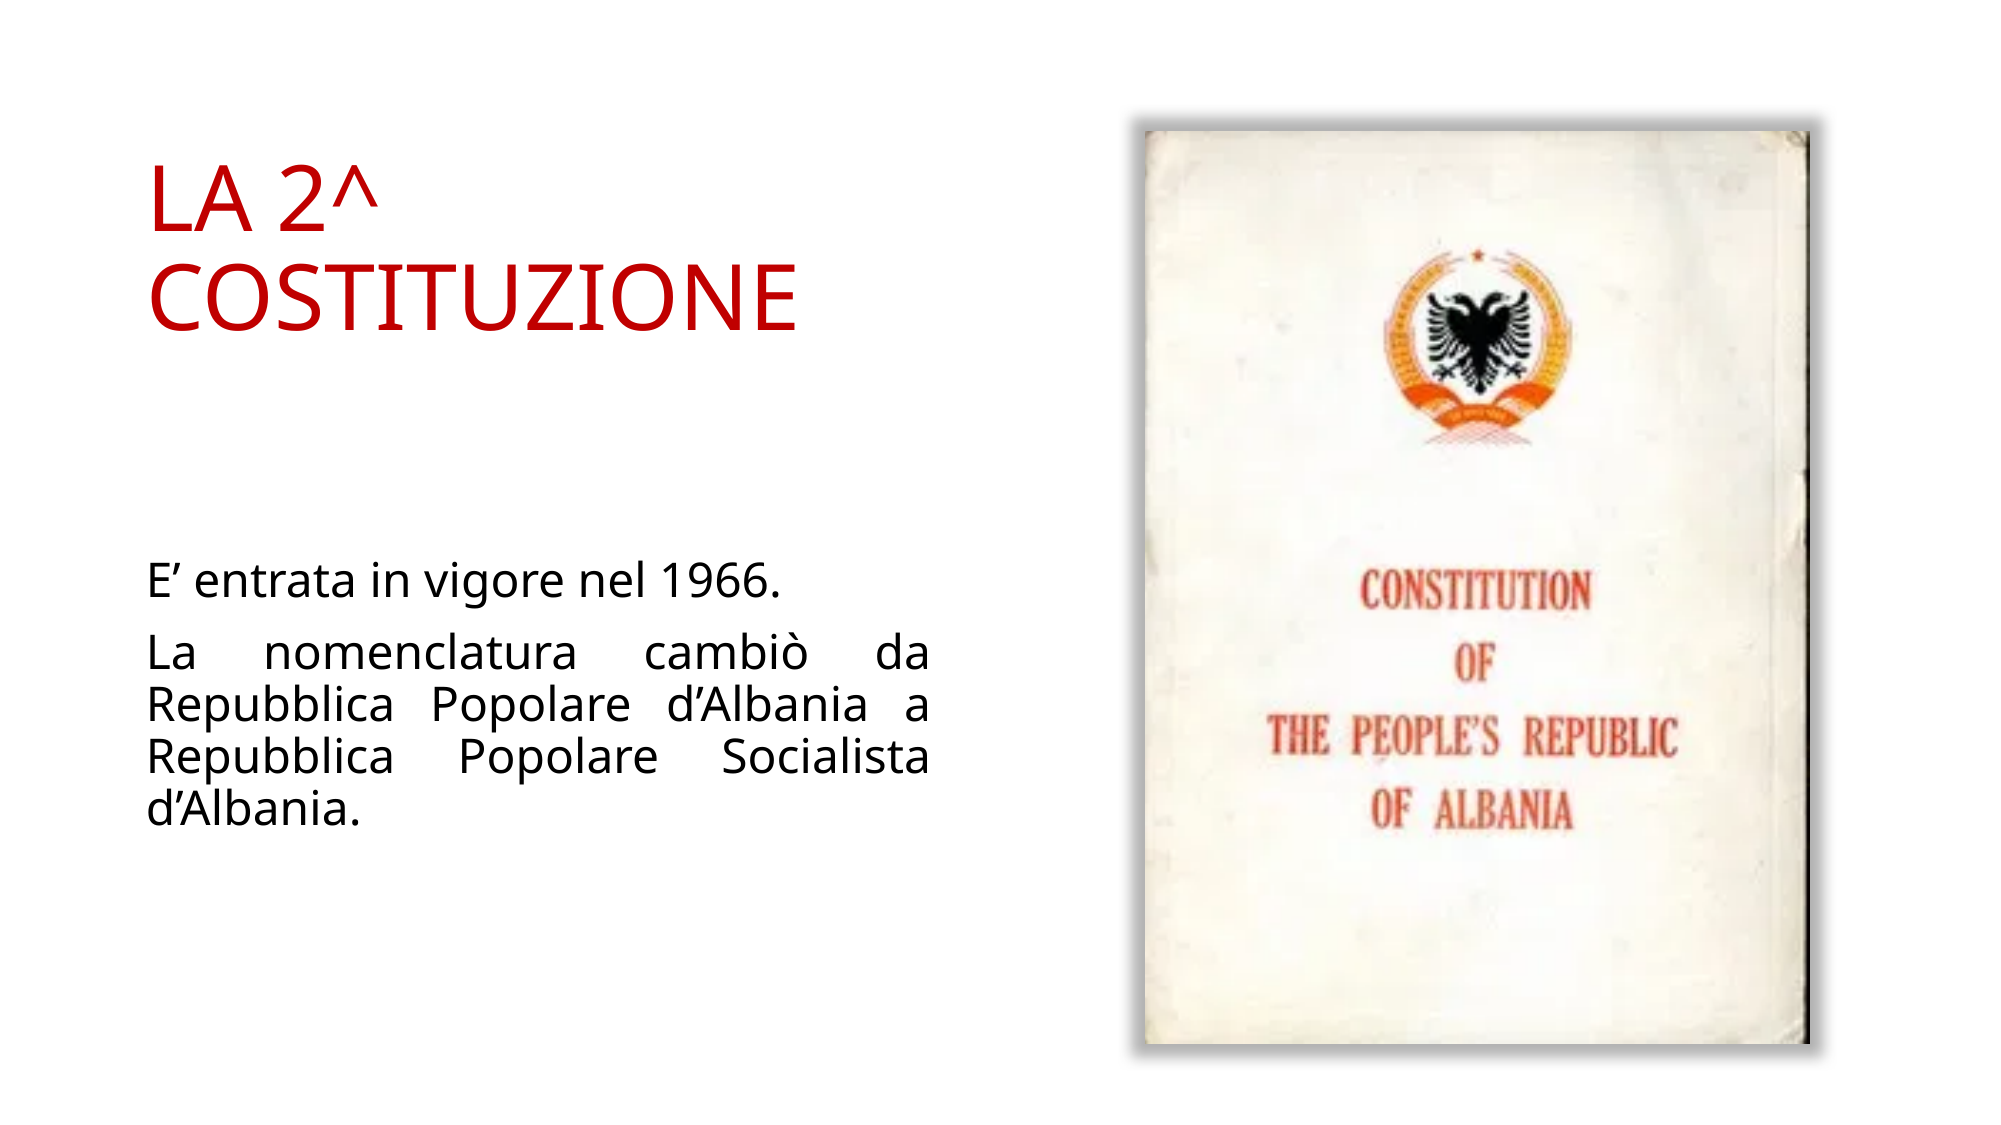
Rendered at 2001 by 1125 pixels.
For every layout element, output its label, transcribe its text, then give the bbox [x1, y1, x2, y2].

title LA 2^ COSTITUZIONE [131, 131, 949, 371]
picture [1145, 131, 1810, 1044]
list E’ entrata in vigore nel 1966. La nomenclatura cambiò da Repubblica Popolare d’Albania a Repubblica Popolare Socialista d’Albania. [130, 397, 948, 995]
